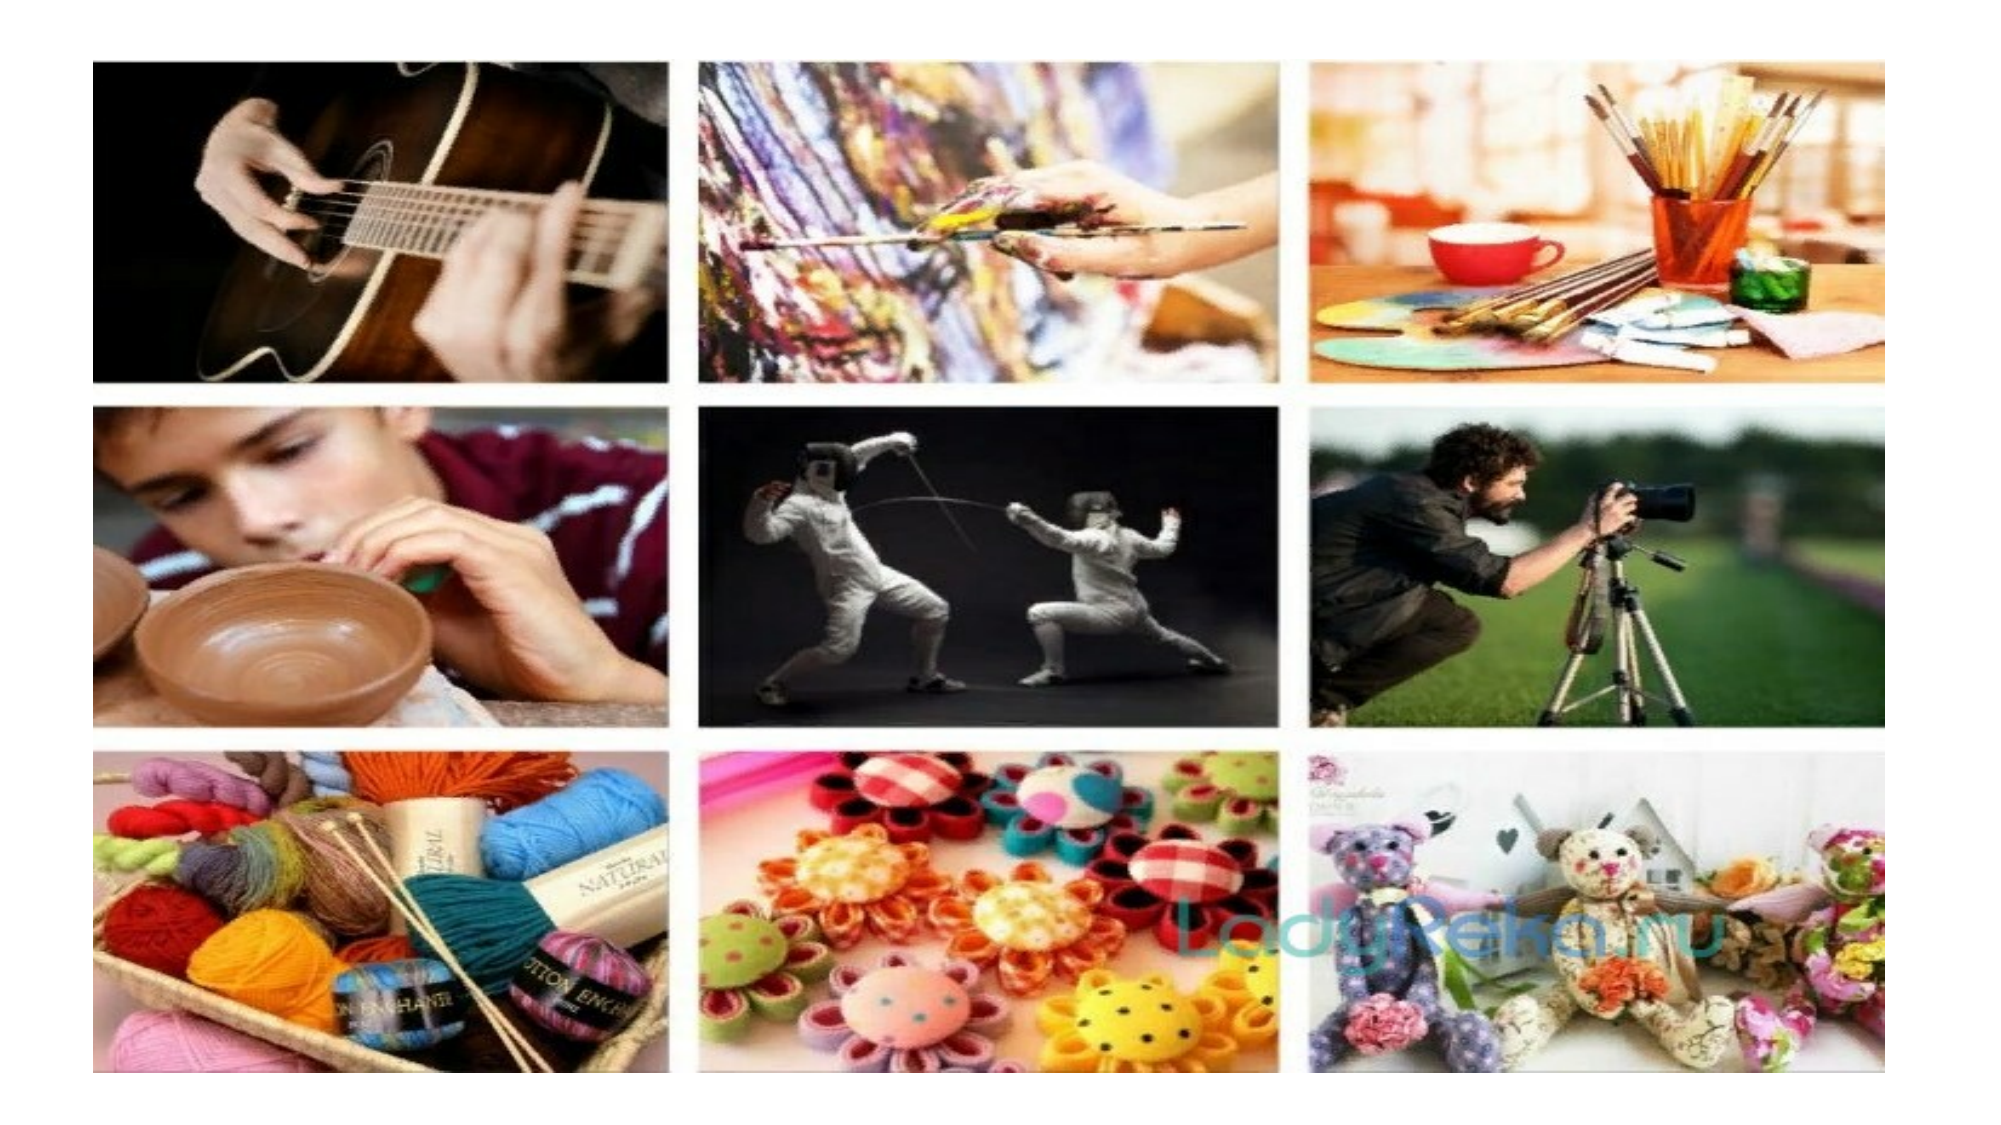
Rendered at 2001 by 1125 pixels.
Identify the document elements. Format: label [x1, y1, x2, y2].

list [93, 59, 1885, 1073]
